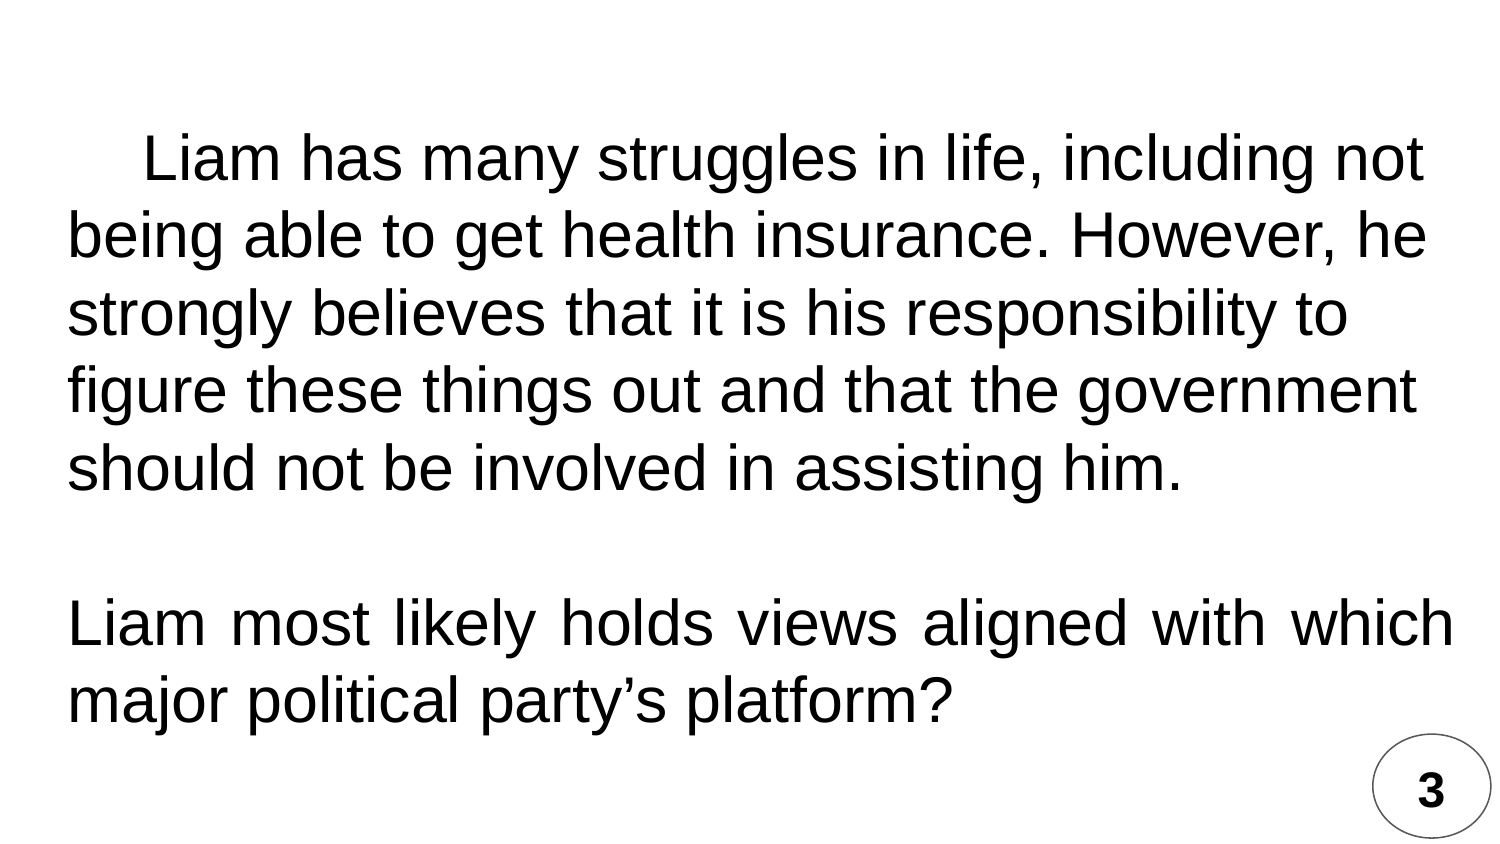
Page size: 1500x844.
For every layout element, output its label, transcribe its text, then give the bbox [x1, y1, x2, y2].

text_box Liam has many struggles in life, including not being able to get health insurance. However, he strongly believes that it is his responsibility to figure these things out and that the government should not be involved in assisting him. Liam most likely holds views aligned with which major political party’s platform? [52, 63, 1471, 751]
text_box [1372, 751, 1392, 825]
text_box [1406, 833, 1458, 839]
text_box 3 [1392, 751, 1471, 833]
text_box [1471, 747, 1491, 825]
